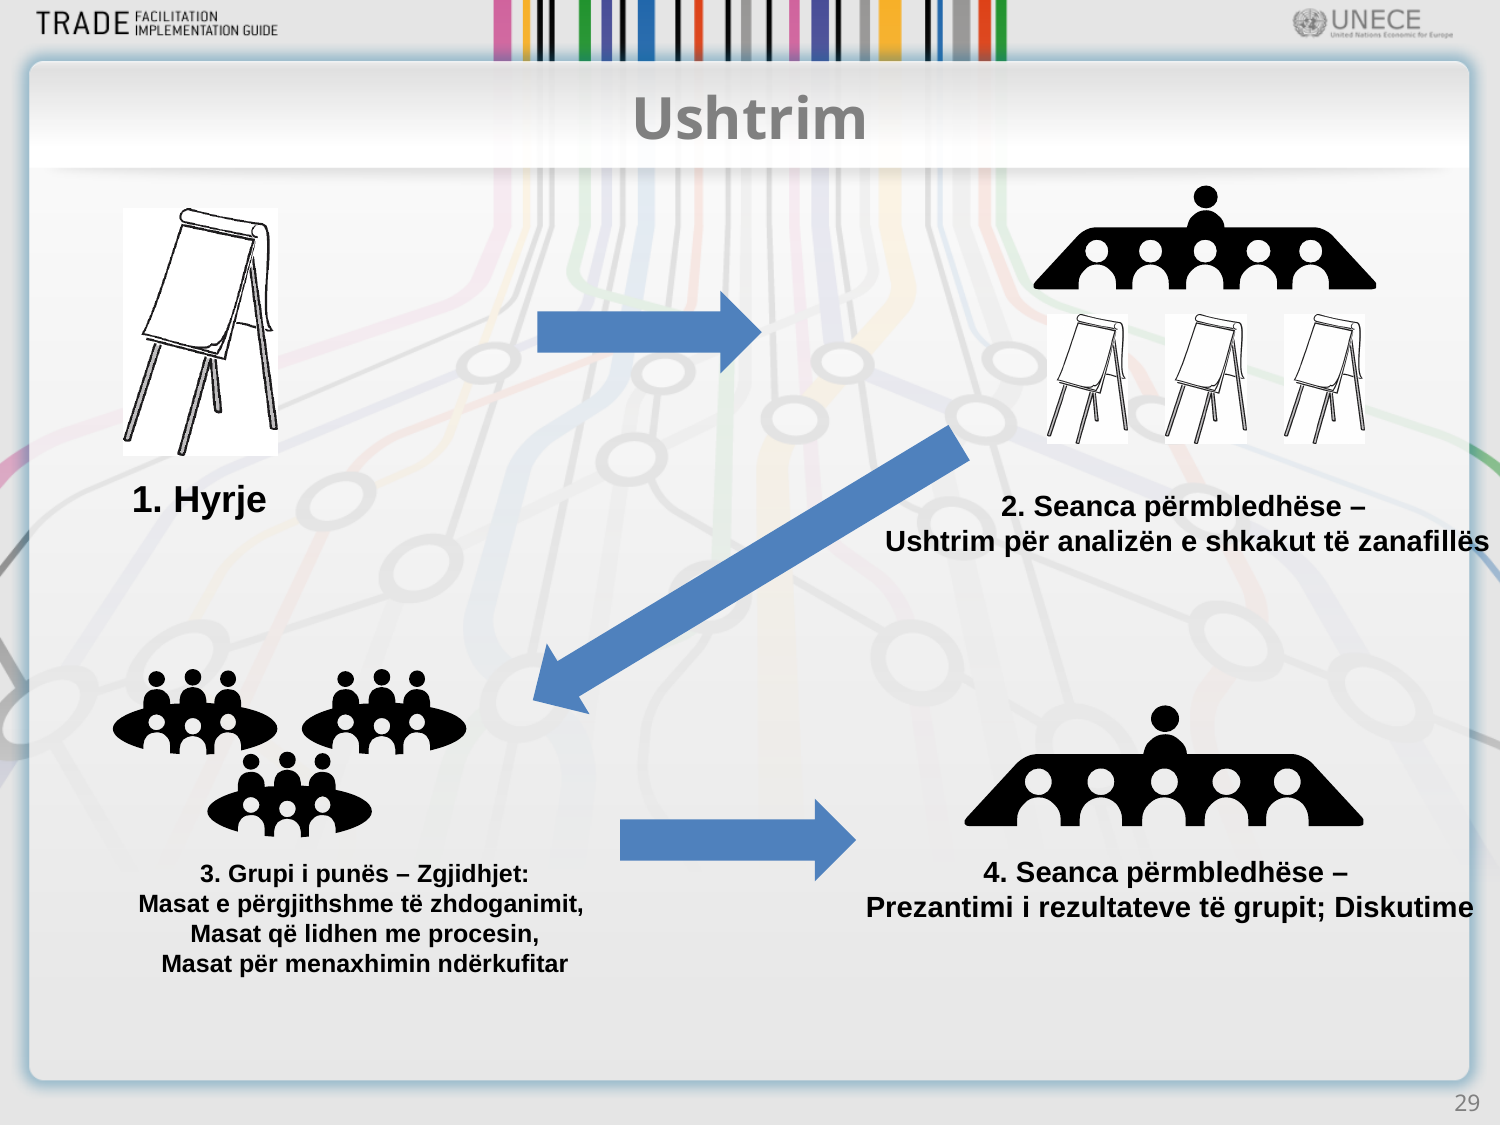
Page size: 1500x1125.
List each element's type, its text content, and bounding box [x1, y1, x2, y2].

text_box 3. Grupi i punës – Zgjidhjet: Masat e përgjithshme të zhdoganimit, Masat që lidhen me procesin, Masat për menaxhimin ndërkufitar [123, 849, 607, 985]
text_box 4. Seanca përmbledhëse – Prezantimi i rezultateve të grupit; Diskutime [850, 845, 1490, 931]
slide_number 29 [1399, 1082, 1496, 1125]
title Ushtrim [75, 69, 1425, 164]
picture [0, 0, 1500, 1125]
text_box [617, 796, 859, 884]
text_box 2. Seanca përmbledhëse – Ushtrim për analizën e shkakut të zanafillës [870, 479, 1500, 565]
text_box 1. Hyrje [117, 467, 283, 528]
text_box [530, 422, 972, 717]
text_box [535, 288, 764, 376]
